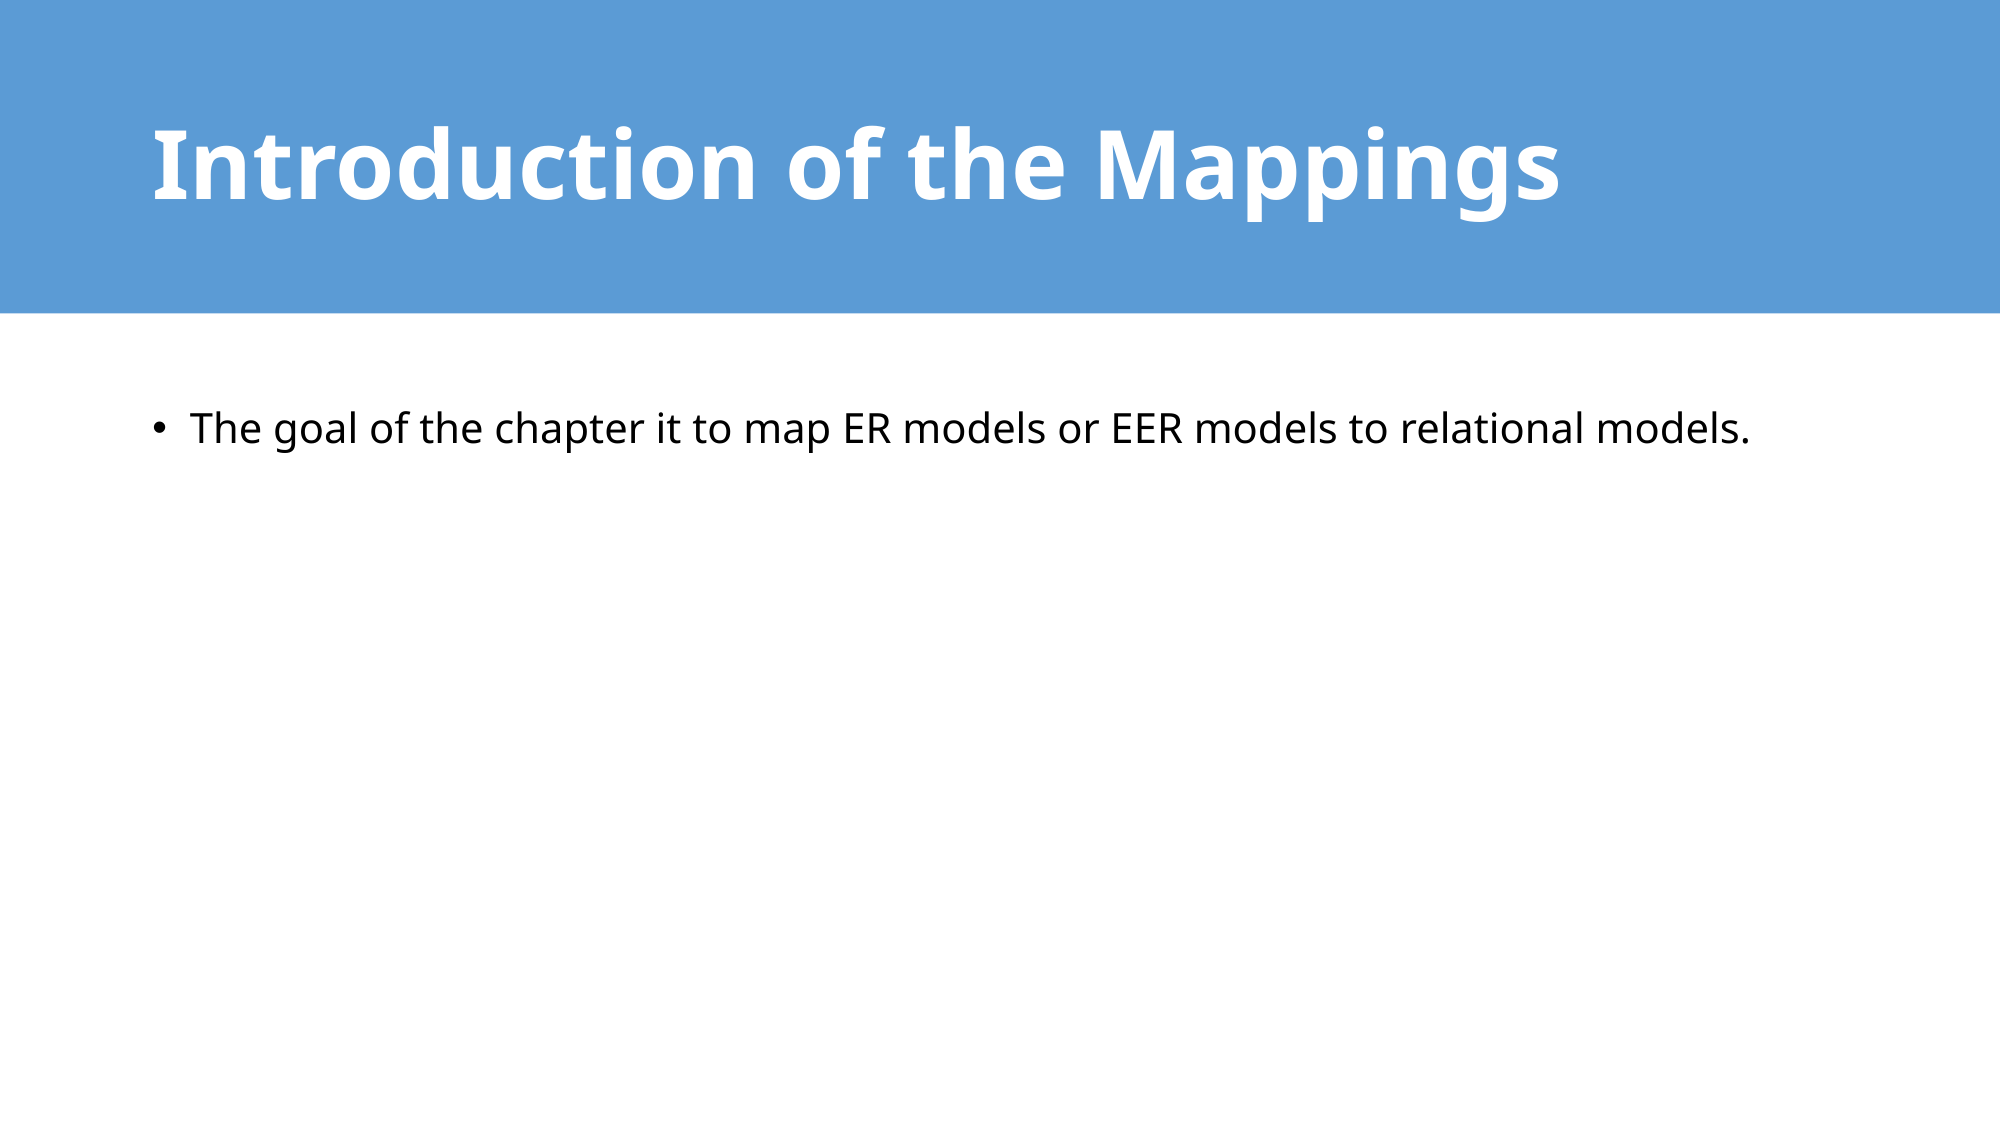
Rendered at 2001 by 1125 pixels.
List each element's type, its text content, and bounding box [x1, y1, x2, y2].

text_box [0, 0, 2000, 314]
list The goal of the chapter it to map ER models or EER models to relational models. [137, 399, 1863, 1014]
title Introduction of the Mappings [137, 59, 1863, 278]
